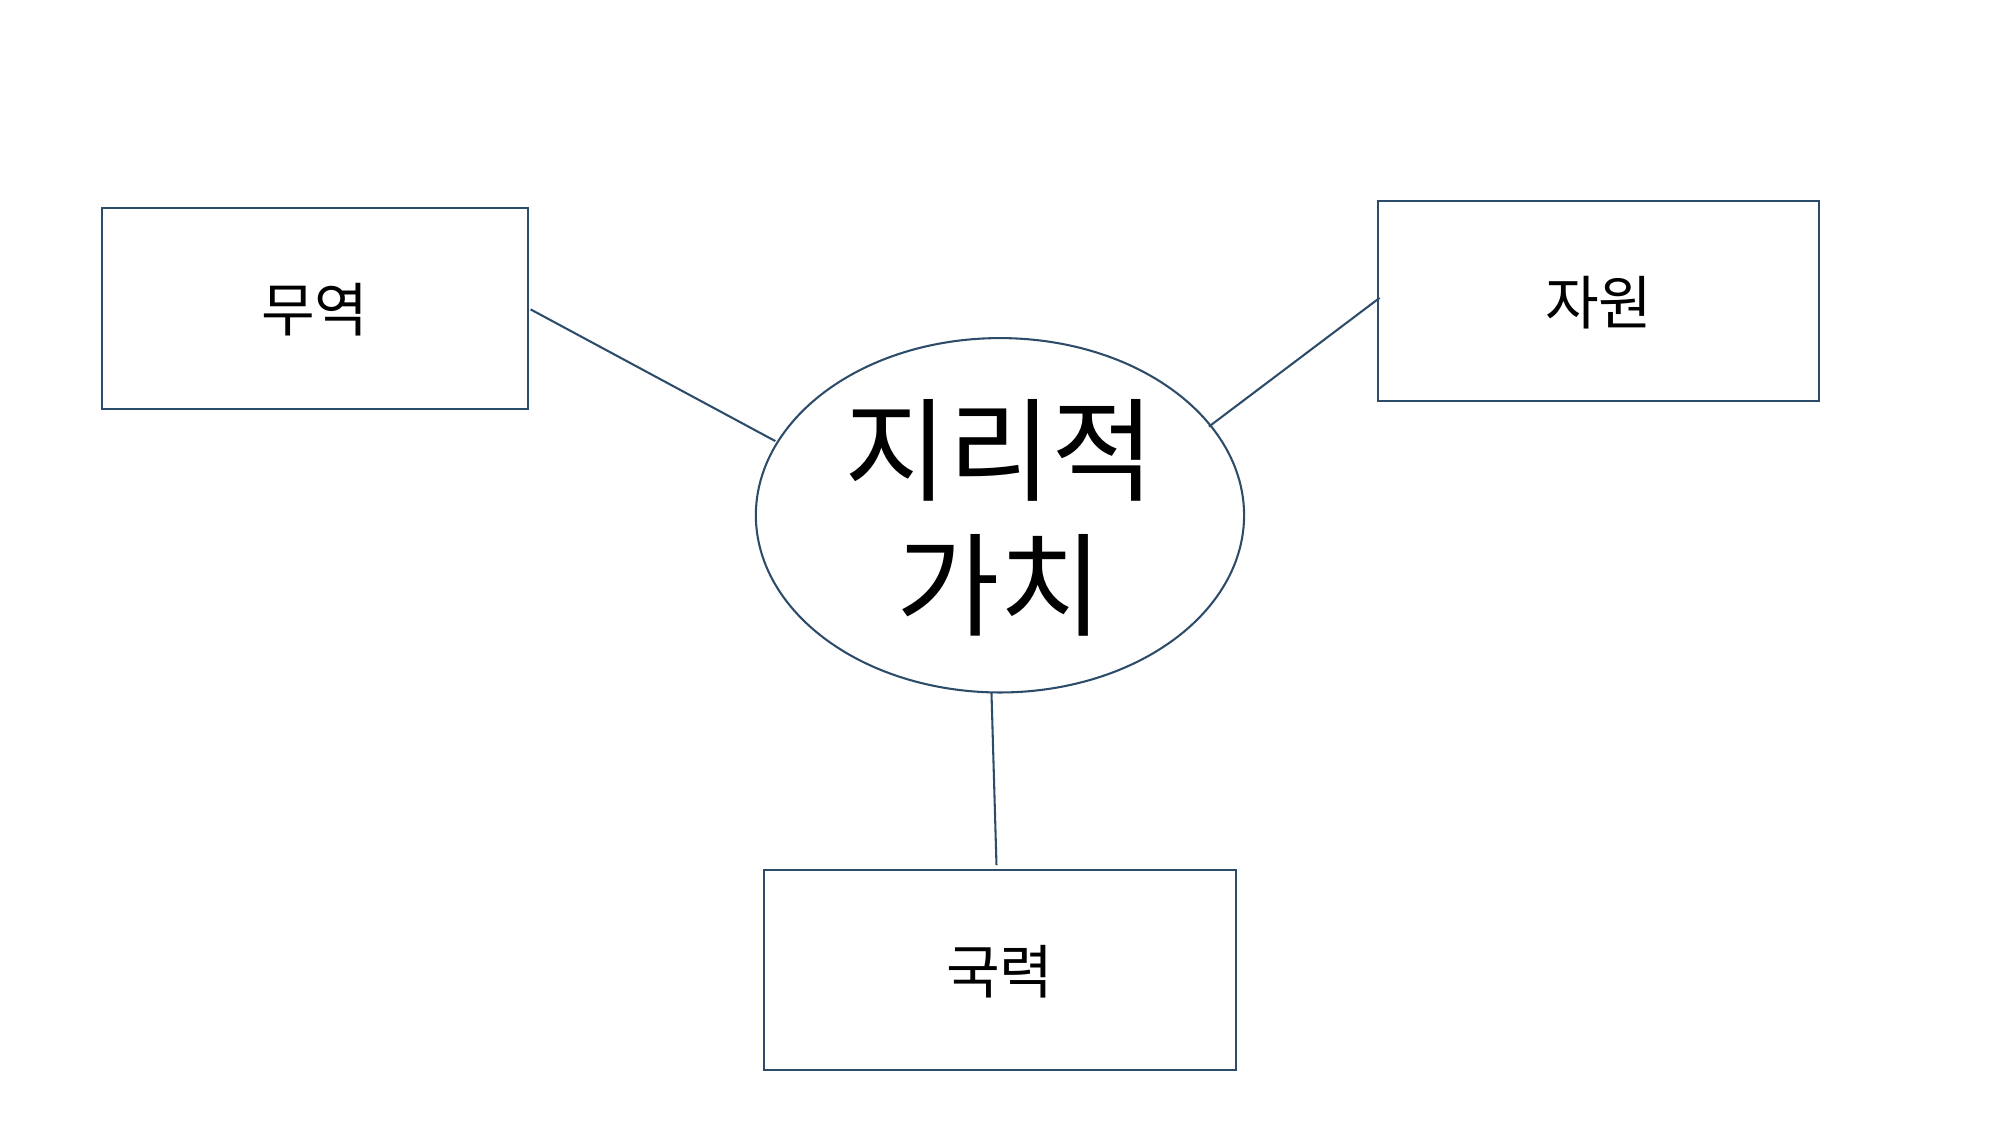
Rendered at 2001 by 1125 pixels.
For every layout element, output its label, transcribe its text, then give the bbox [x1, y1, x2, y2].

text_box 자원 [1208, 200, 1820, 428]
text_box 국력 [990, 692, 998, 866]
text_box 지리적가치 [754, 337, 1246, 694]
text_box 무역 [101, 207, 529, 410]
text_box 국력 [763, 869, 1237, 1071]
text_box 무역 [530, 308, 776, 442]
